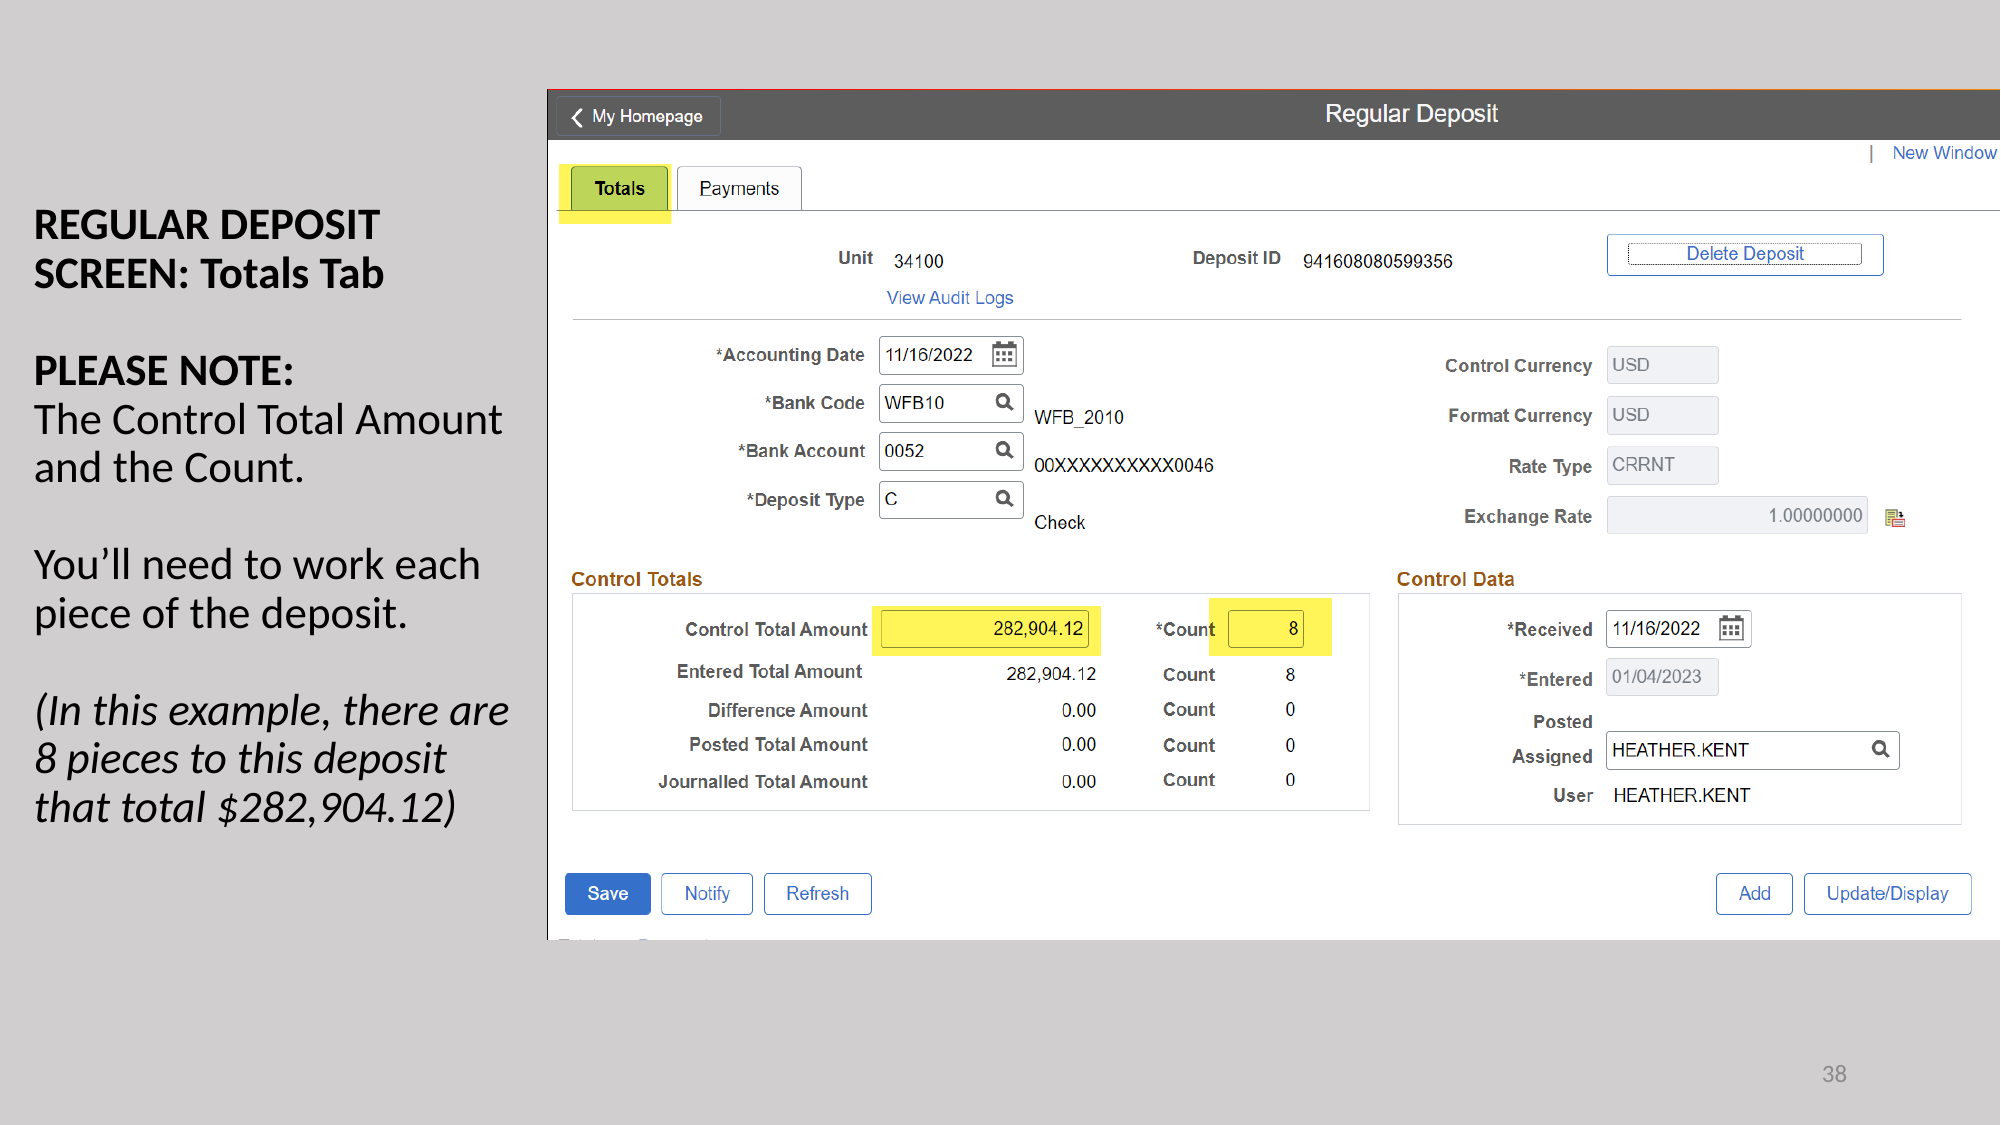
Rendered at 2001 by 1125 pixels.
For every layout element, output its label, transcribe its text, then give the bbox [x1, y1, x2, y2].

picture [547, 89, 2000, 940]
slide_number 38 [1412, 1042, 1863, 1103]
title REGULAR DEPOSIT SCREEN: Totals Tab PLEASE NOTE: The Control Total Amount and the Count. You’ll need to work each piece of the deposit. (In this example, there are 8 pieces to this deposit that total $282,904.12) [18, 89, 540, 990]
